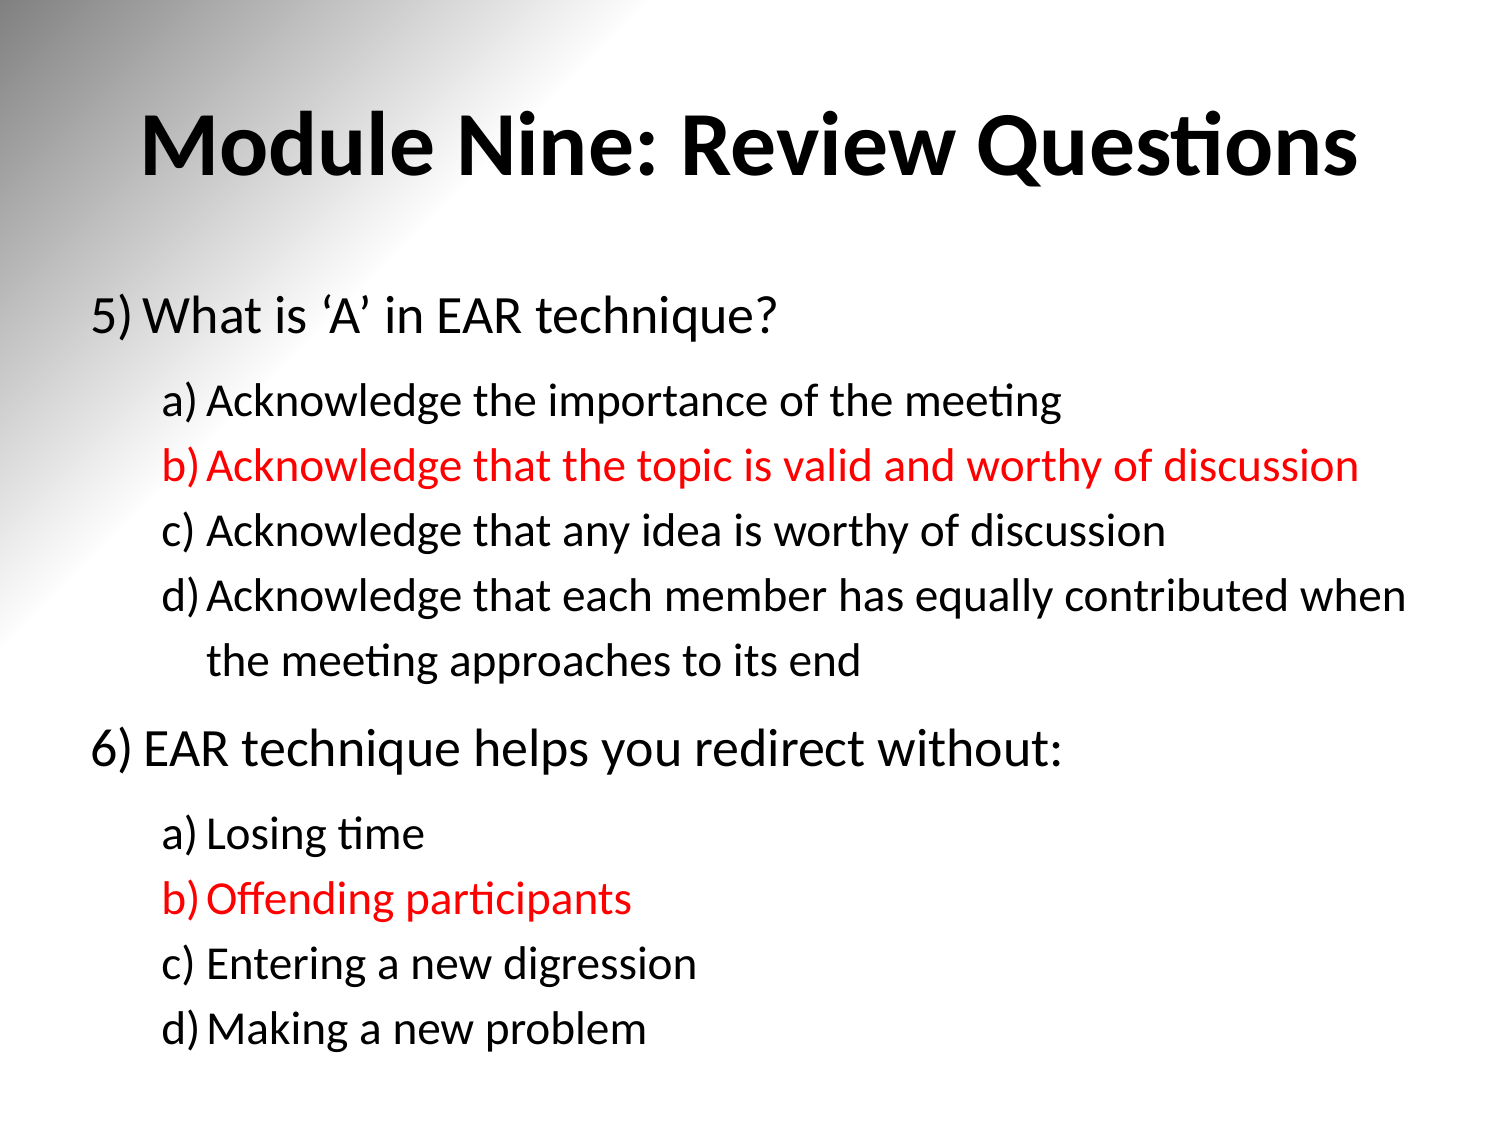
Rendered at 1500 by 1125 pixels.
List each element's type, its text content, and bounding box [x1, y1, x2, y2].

title Module Nine: Review Questions [75, 45, 1425, 233]
list What is ‘A’ in EAR technique? Acknowledge the importance of the meeting Acknowledge that the topic is valid and worthy of discussion Acknowledge that any idea is worthy of discussion Acknowledge that each member has equally contributed when the meeting approaches to its end EAR technique helps you redirect without: Losing time Offending participants Entering a new digression Making a new problem [75, 262, 1425, 1075]
